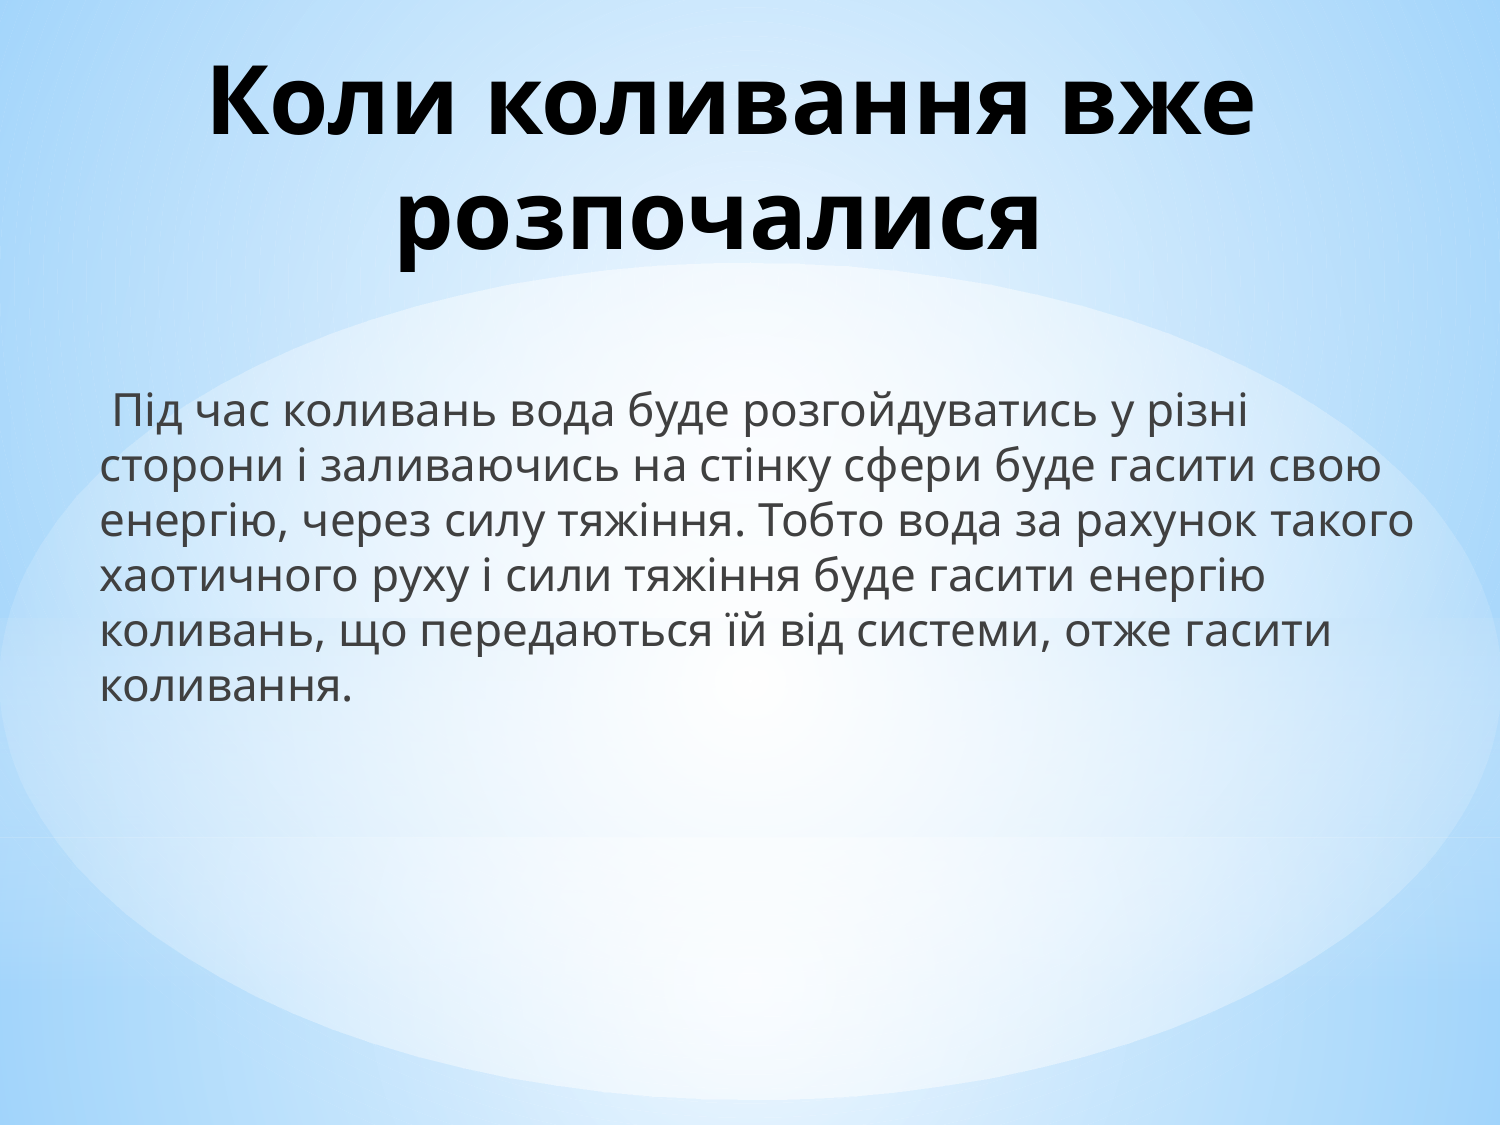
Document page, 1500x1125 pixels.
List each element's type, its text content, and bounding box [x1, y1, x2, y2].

list Під час коливань вода буде розгойдуватись у різні сторони і заливаючись на стінку сфери буде гасити свою енергію, через силу тяжіння. Тобто вода за рахунок такого хаотичного руху і сили тяжіння буде гасити енергію коливань, що передаються їй від системи, отже гасити коливання. [76, 373, 1459, 1003]
title Коли коливання вже розпочалися [100, 30, 1363, 219]
